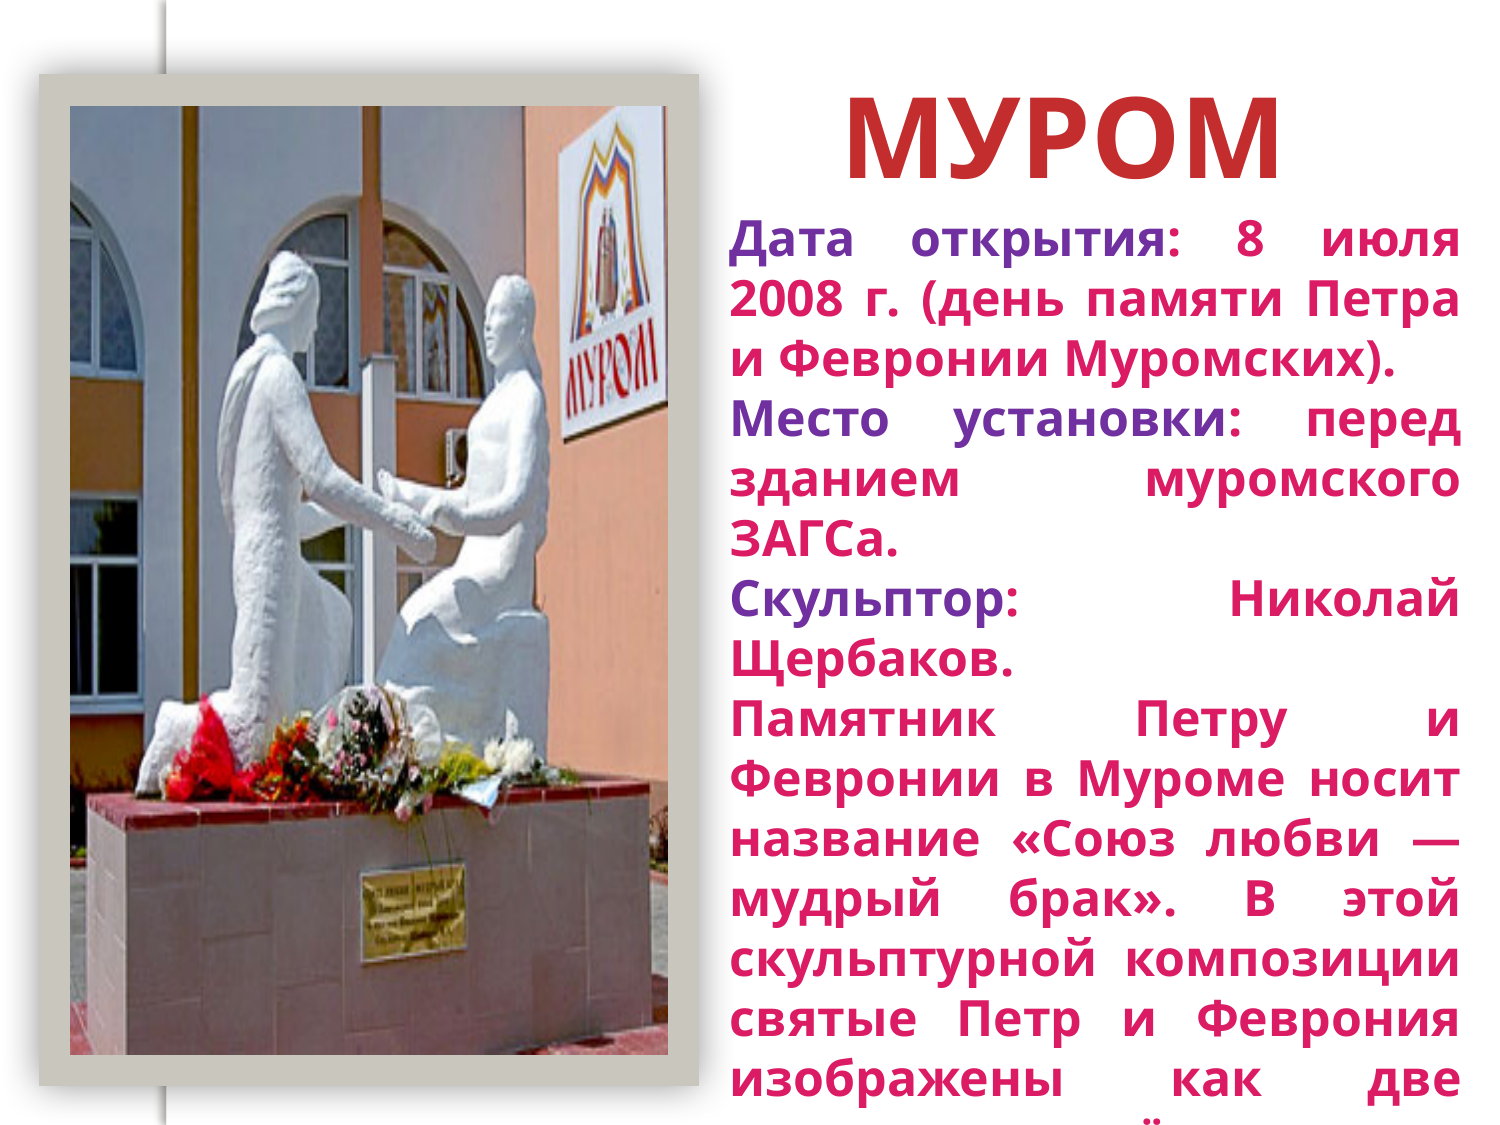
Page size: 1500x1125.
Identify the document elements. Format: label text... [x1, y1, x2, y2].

picture [70, 105, 669, 1055]
text_box МУРОМ [825, 58, 1303, 209]
text_box Дата открытия: 8 июля 2008 г. (день памяти Петра и Февронии Муромских). Место установки: перед зданием муромского ЗАГСа. Скульптор: Николай Щербаков. Памятник Петру и Февронии в Муроме носит название «Союз любви — мудрый брак». В этой скульптурной композиции святые Петр и Феврония изображены как две коленопреклонённые фигуры, нежно протягивающие друг к другу руки. [714, 199, 1477, 1125]
